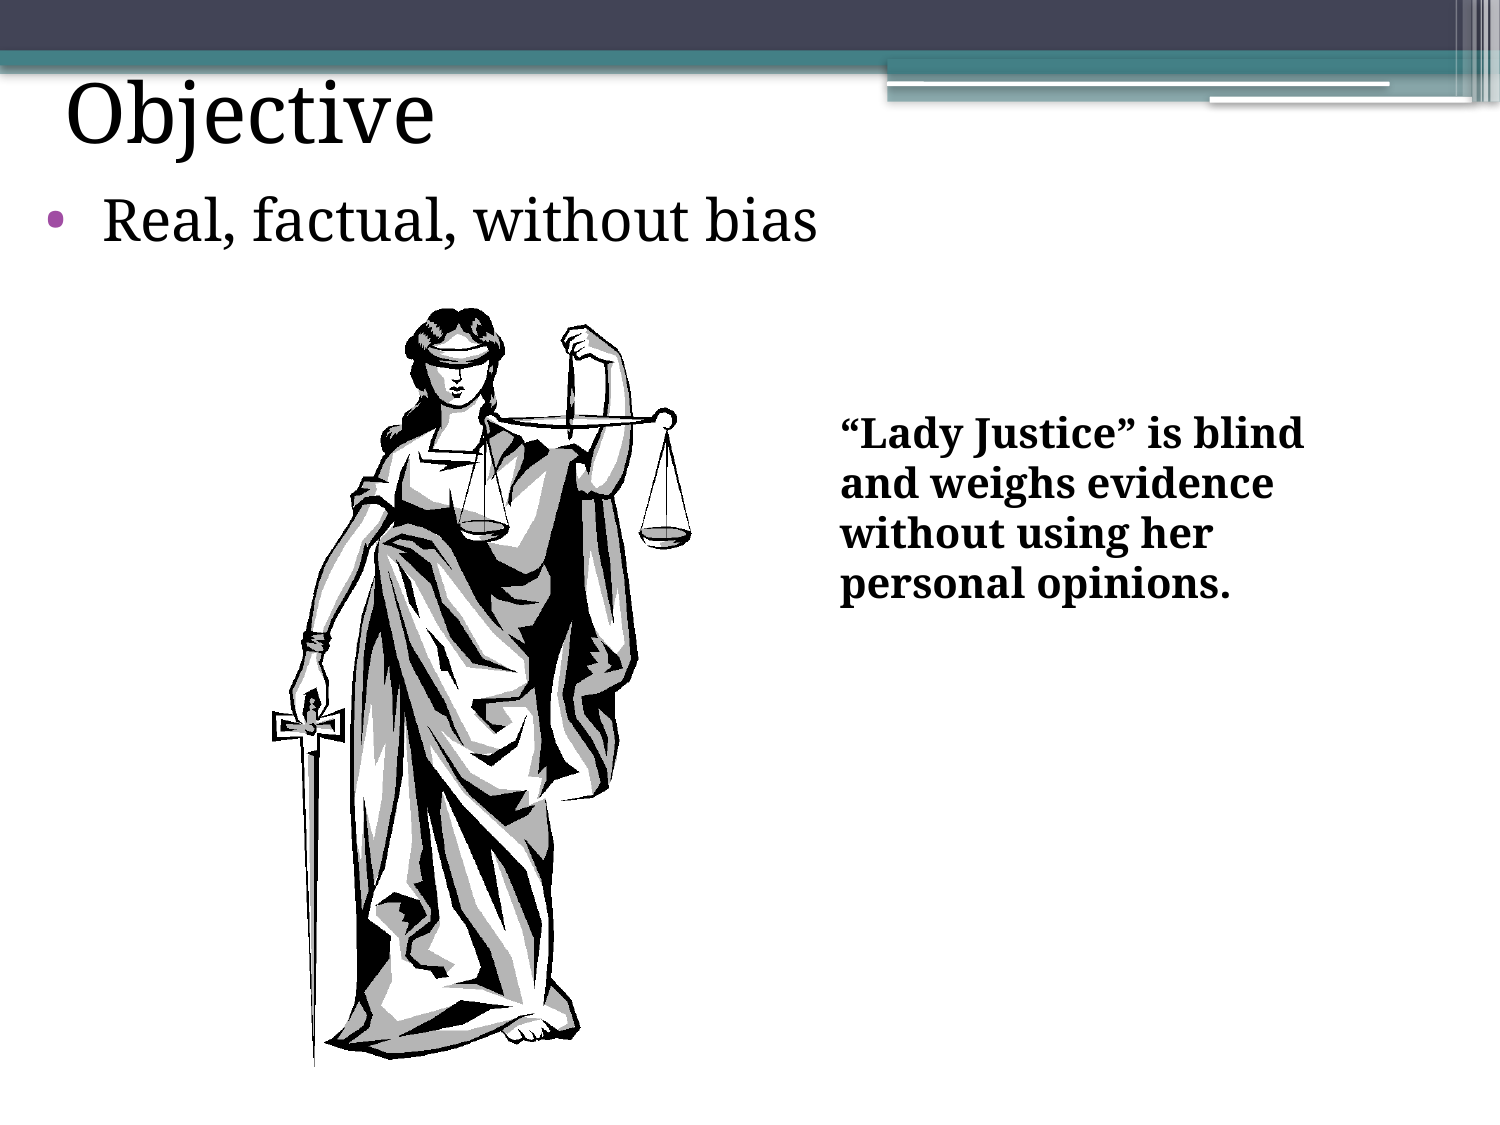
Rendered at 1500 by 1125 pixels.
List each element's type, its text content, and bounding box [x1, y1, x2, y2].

picture [262, 299, 712, 1076]
list Real, factual, without bias [12, 175, 1363, 1013]
title Objective [50, 24, 1406, 196]
text_box “Lady Justice” is blind and weighs evidence without using her personal opinions. [825, 399, 1400, 615]
